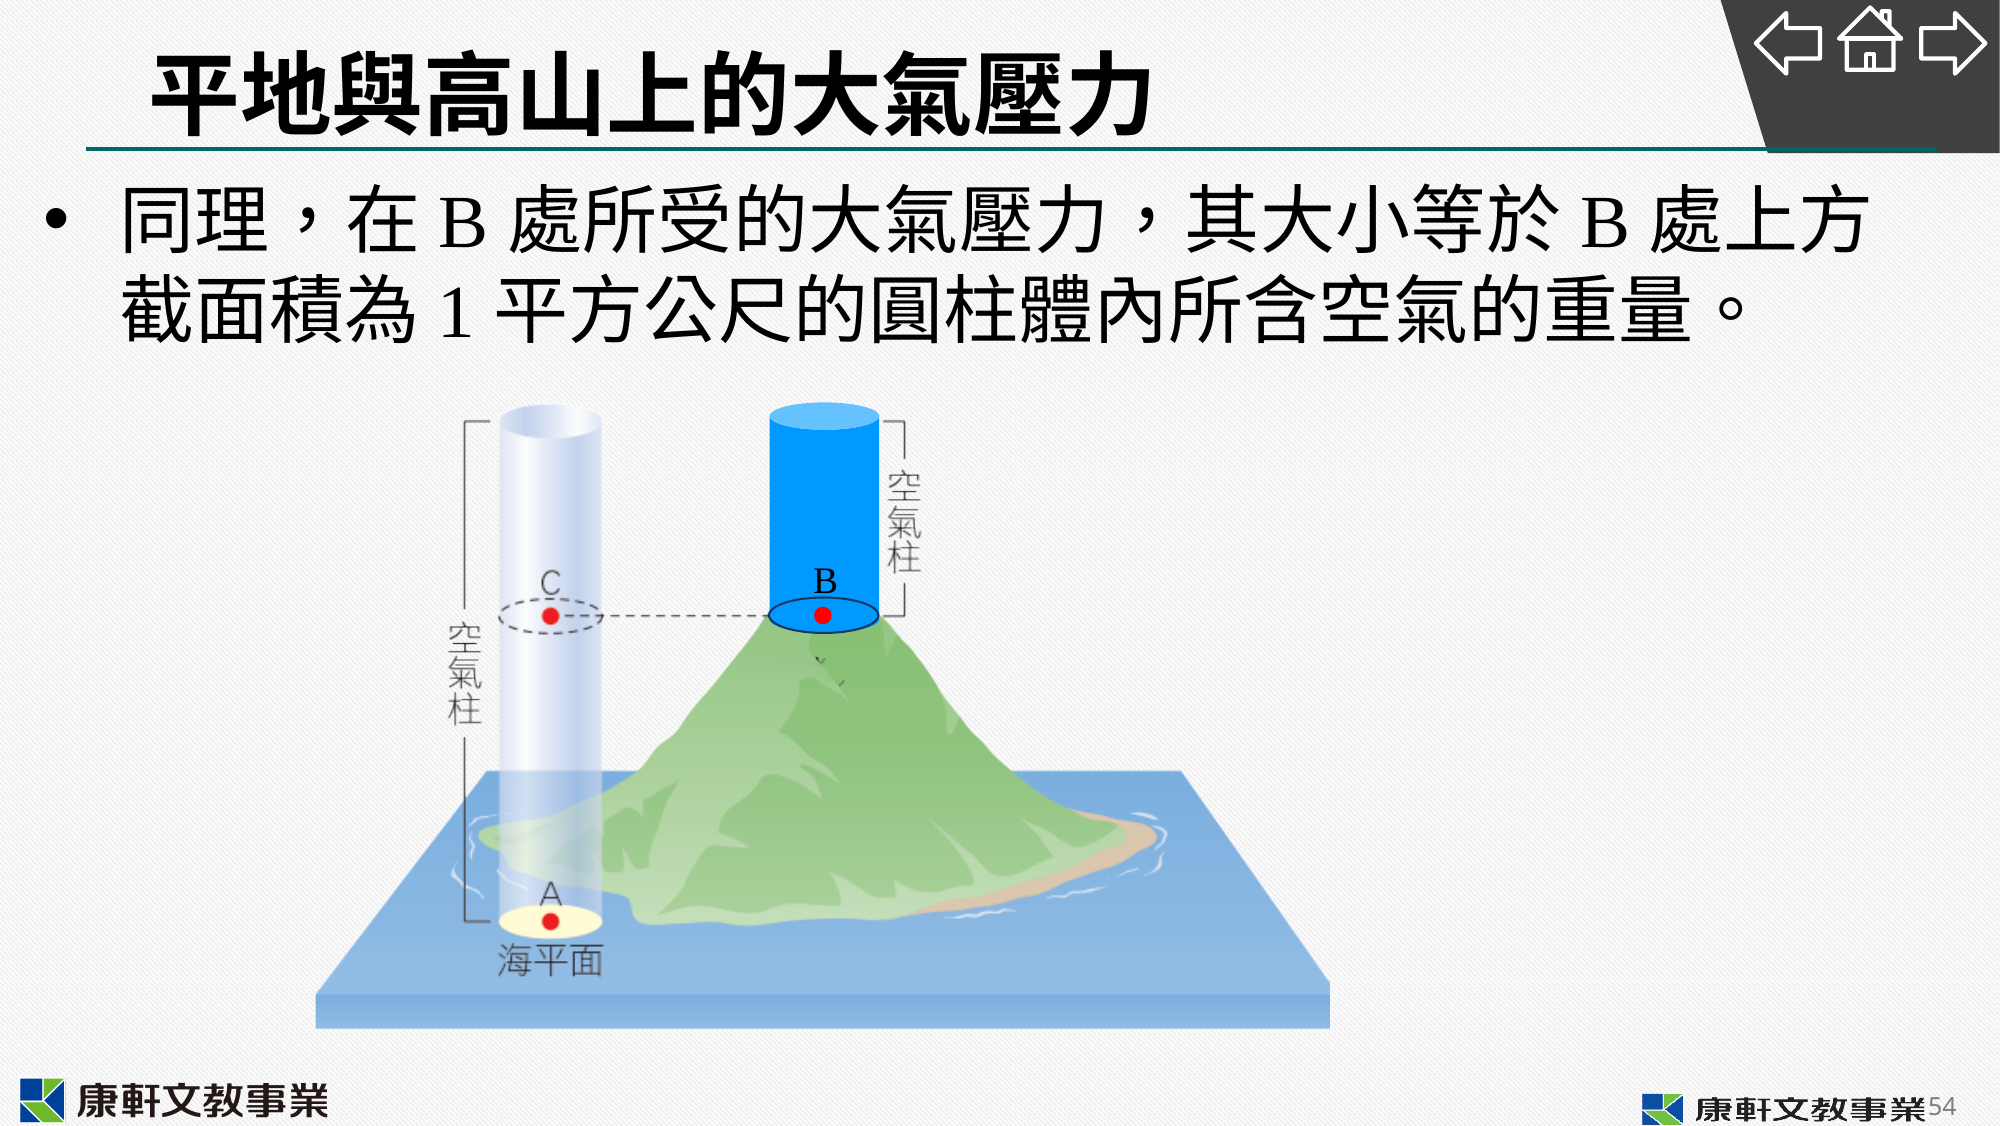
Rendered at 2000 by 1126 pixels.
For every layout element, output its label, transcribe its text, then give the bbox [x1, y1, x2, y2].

picture [0, 0, 2000, 1126]
list 同理，在B處所受的大氣壓力，其大小等於B處上方截面積為1平方公尺的圓柱體內所含空氣的重量。 [43, 172, 1874, 1044]
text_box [314, 396, 1331, 1031]
slide_number 54 [1913, 1082, 2000, 1126]
title 平地與高山上的大氣壓力 [133, 29, 1693, 148]
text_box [768, 402, 880, 634]
